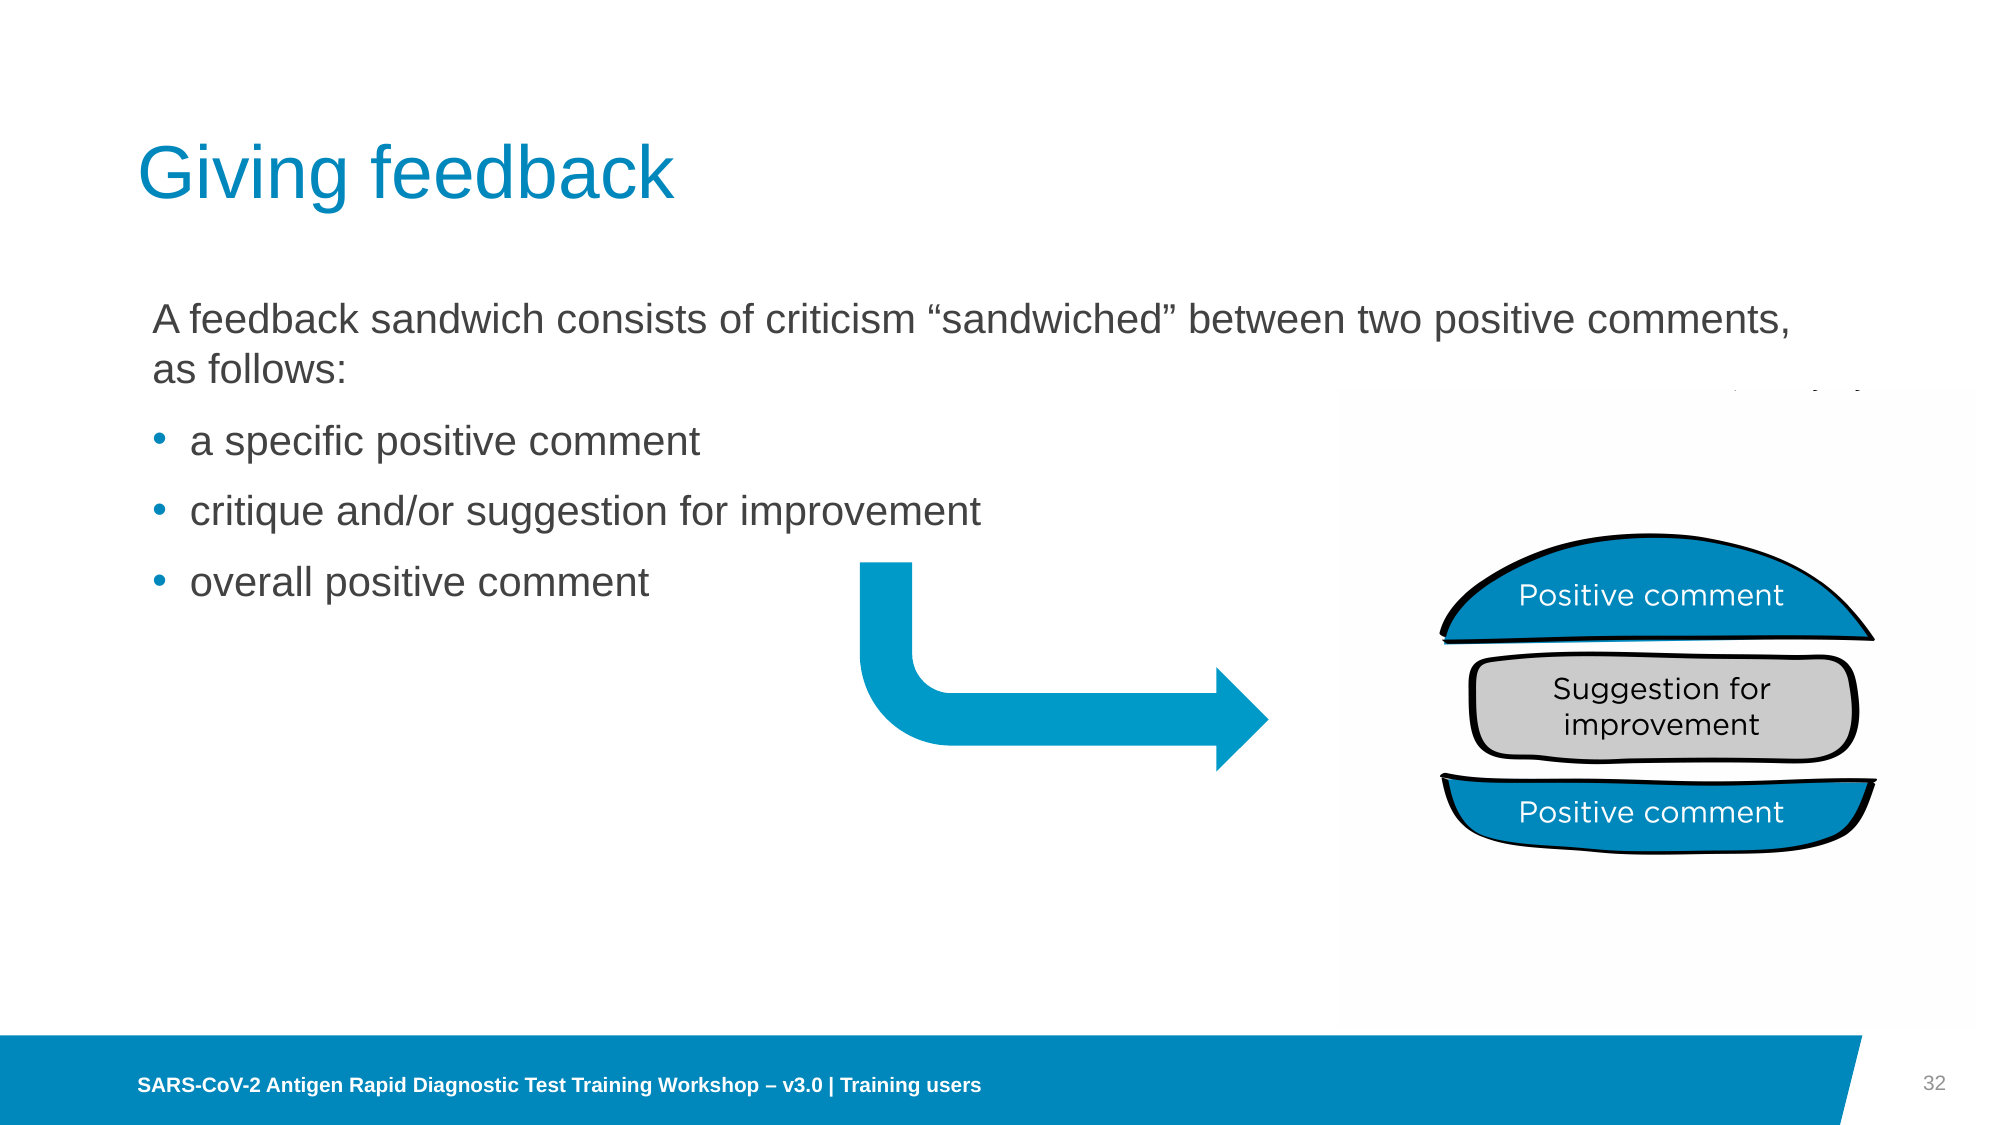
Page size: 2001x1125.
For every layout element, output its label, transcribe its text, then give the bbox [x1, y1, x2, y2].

picture [1337, 390, 1976, 1029]
title Giving feedback [137, 59, 1863, 215]
list A feedback sandwich consists of criticism “sandwiched” between two positive comments, as follows: a specific positive comment critique and/or suggestion for improvement overall positive comment [137, 284, 1863, 1014]
footer SARS-CoV-2 Antigen Rapid Diagnostic Test Training Workshop – v3.0 | Training users [137, 1042, 1338, 1125]
text_box [859, 562, 1269, 772]
slide_number 32 [1862, 1035, 1947, 1125]
